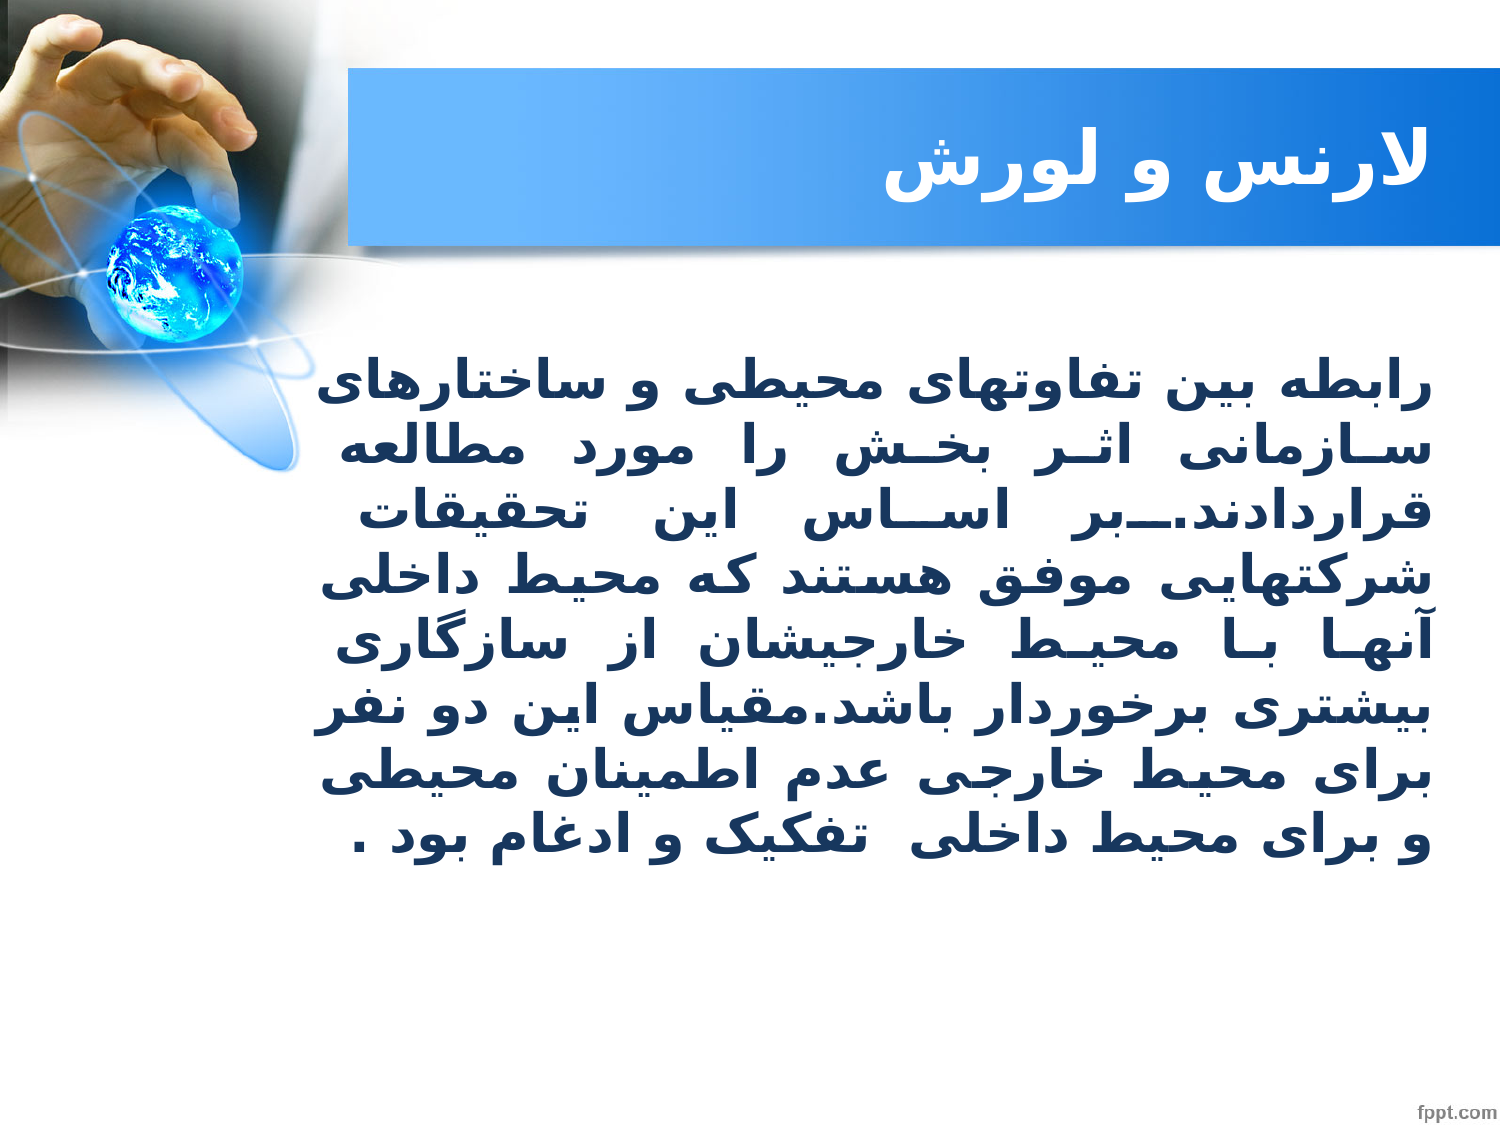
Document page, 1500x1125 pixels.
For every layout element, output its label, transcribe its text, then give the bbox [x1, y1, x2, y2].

title لارنس و لورش [299, 86, 1450, 312]
picture [0, 0, 1500, 1125]
list رابطه بین تفاوتهای محیطی و ساختارهای سازمانی اثر بخش را مورد مطالعه قراردادند.بر اساس این تحقیقات شركتهایی موفق هستند كه محیط داخلی آنها با محیط خارجیشان از سازگاری بیشتری برخوردار باشد.مقیاس این دو نفر برای محیط خارجی عدم اطمینان محیطی و برای محیط داخلی تفکیک و ادغام بود . [299, 337, 1450, 939]
